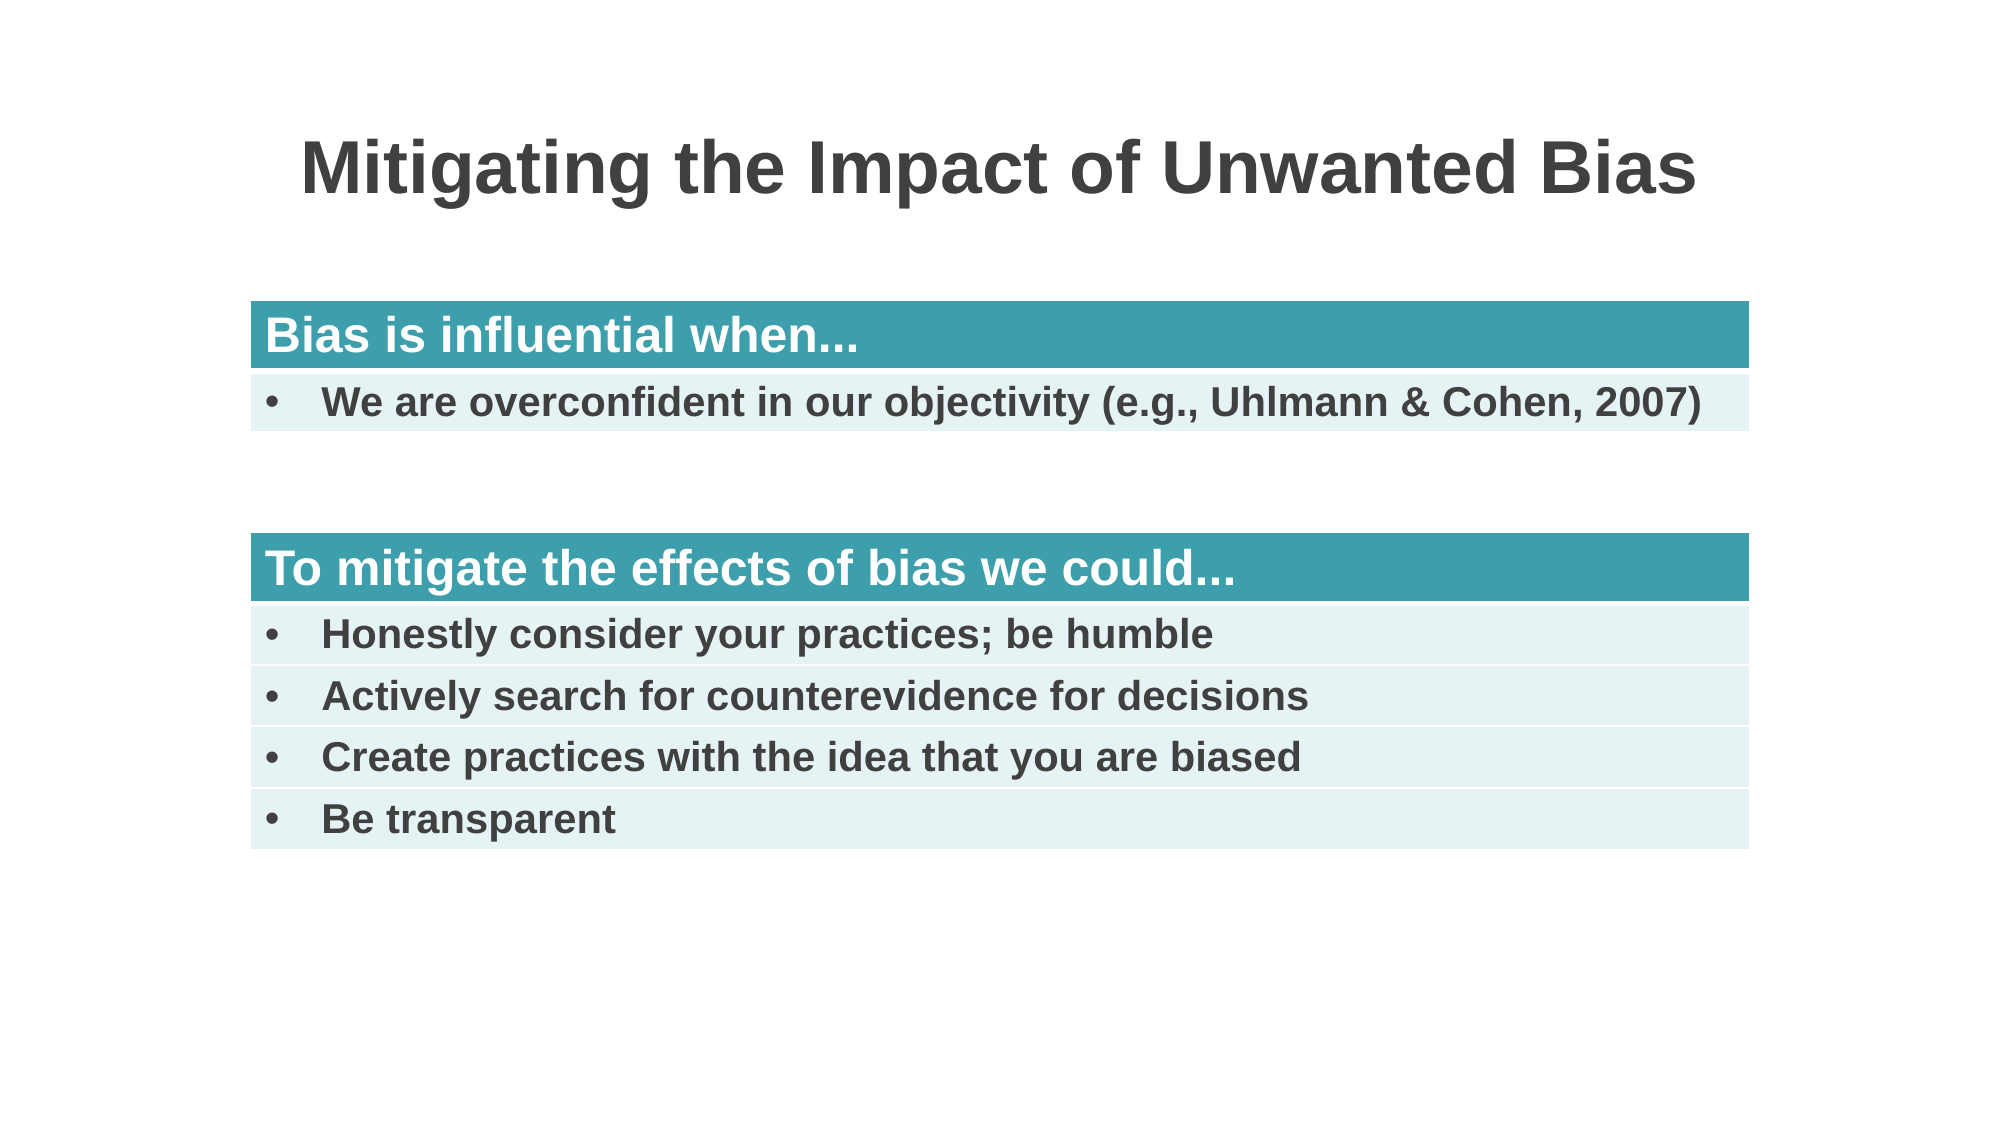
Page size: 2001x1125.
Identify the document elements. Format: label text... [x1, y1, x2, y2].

table_header To mitigate the effects of bias we could... [251, 533, 1749, 601]
table_cell Create practices with the idea that you are biased [251, 727, 1749, 787]
text_box Mitigating the Impact of Unwanted Bias [249, 70, 1750, 258]
table_cell Be transparent [251, 789, 1749, 849]
table_cell Actively search for counterevidence for decisions [251, 666, 1749, 725]
table_header Bias is influential when... [251, 301, 1749, 368]
table_cell We are overconfident in our objectivity (e.g., Uhlmann & Cohen, 2007) [251, 374, 1749, 431]
table_cell Honestly consider your practices; be humble [251, 606, 1749, 664]
